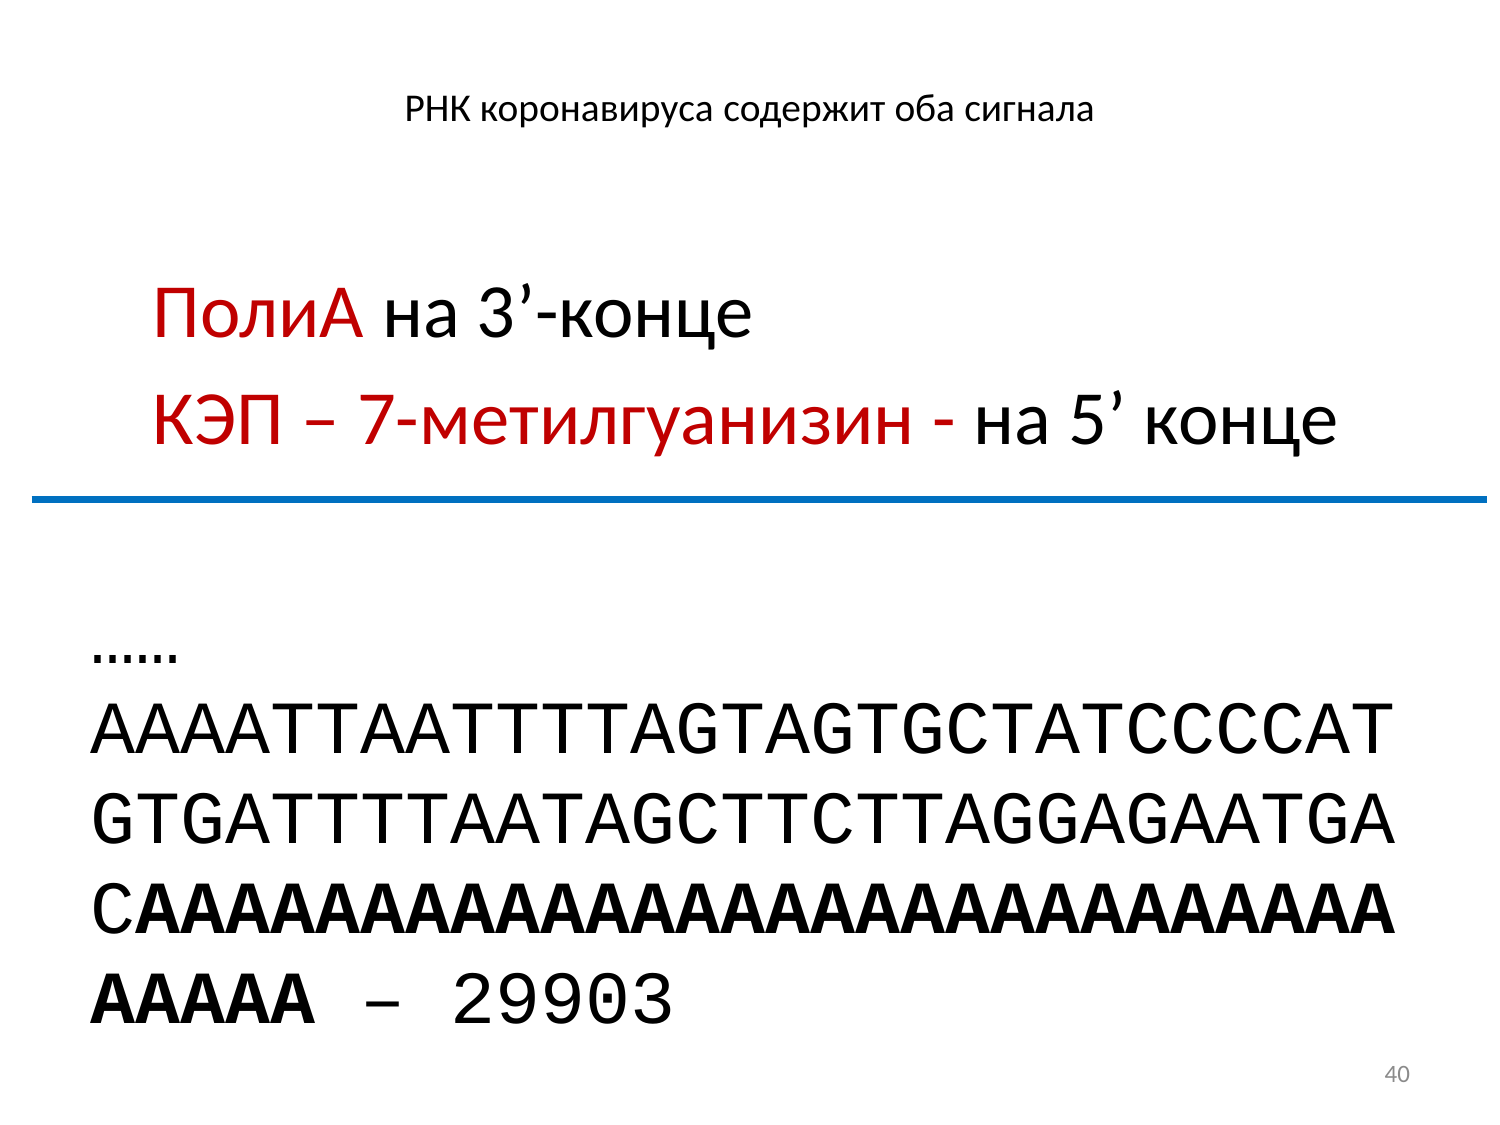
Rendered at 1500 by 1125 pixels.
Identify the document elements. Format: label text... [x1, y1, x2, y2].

text_box ……AAAATTAATTTTAGTAGTGCTATCCCCATGTGATTTTAATAGCTTCTTAGGAGAATGACAAAAAAAAAAAAAAAAAAAAAAAAAAAAAAAAA – 29903 [76, 580, 1443, 1125]
list ПолиА на 3’-конце КЭП – 7-метилгуанизин - на 5’ конце [58, 253, 1409, 494]
title РНК коронавируса содержит оба сигнала [75, 27, 1425, 186]
